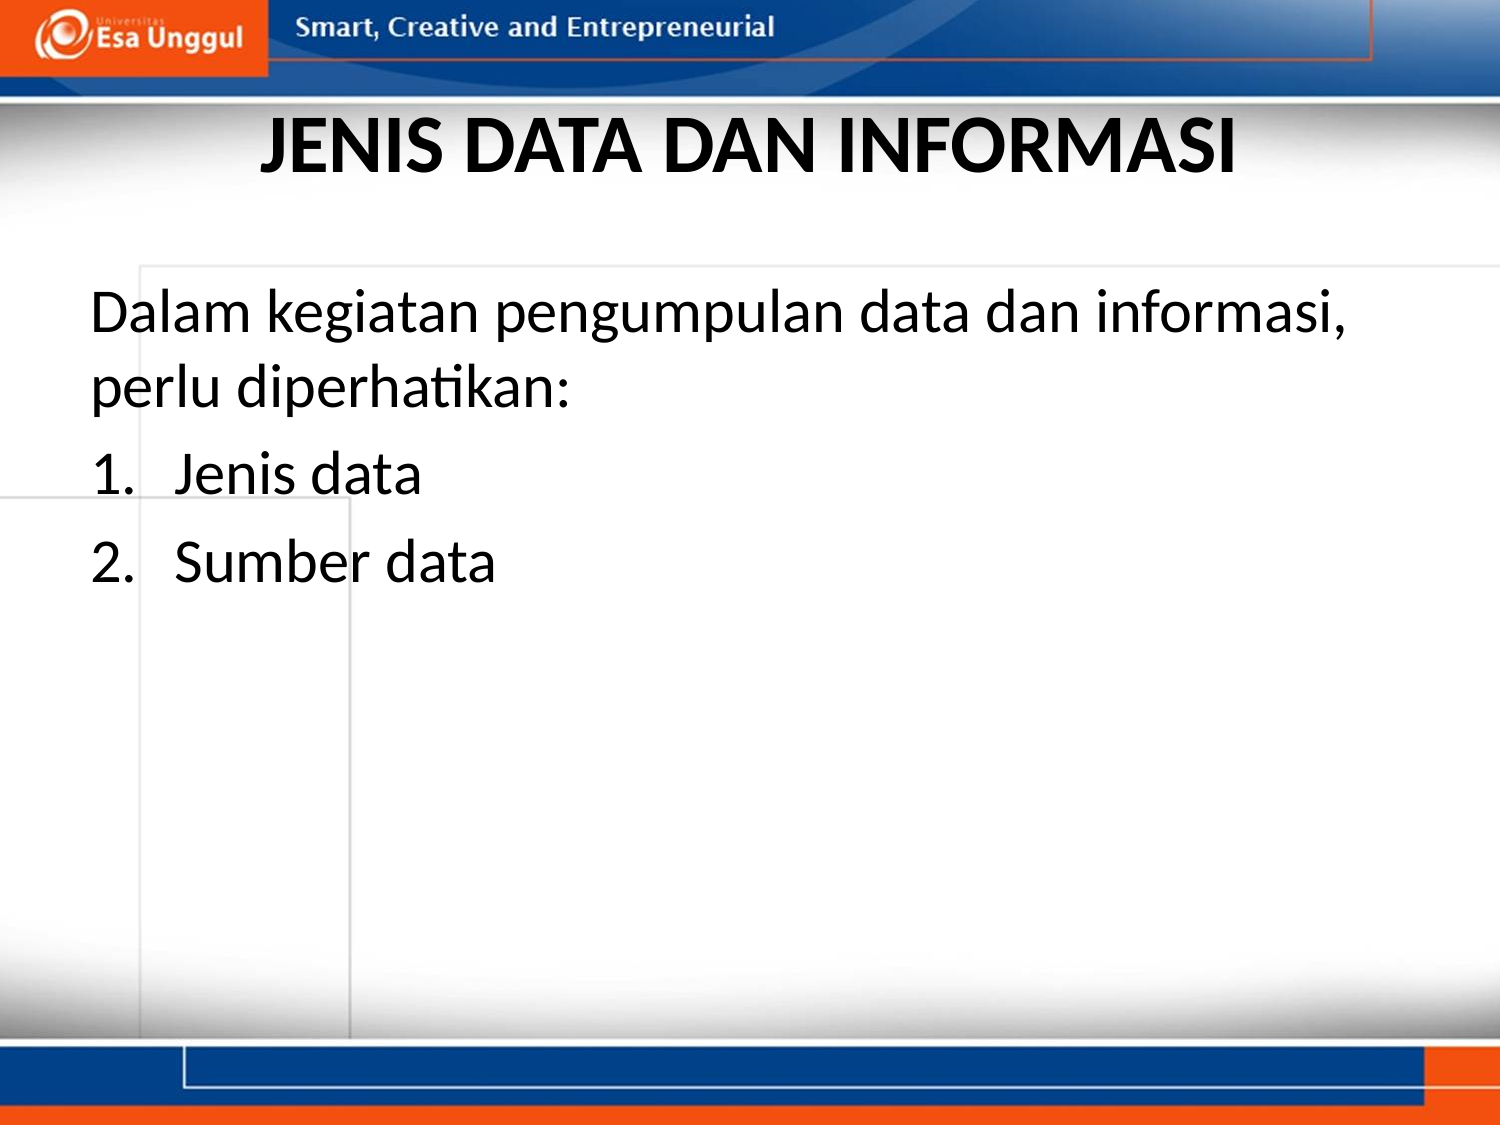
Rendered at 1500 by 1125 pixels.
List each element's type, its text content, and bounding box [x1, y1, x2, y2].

picture [0, 0, 1500, 1125]
title JENIS DATA DAN INFORMASI [75, 45, 1425, 233]
list Dalam kegiatan pengumpulan data dan informasi, perlu diperhatikan: Jenis data Sumber data [75, 262, 1425, 1005]
